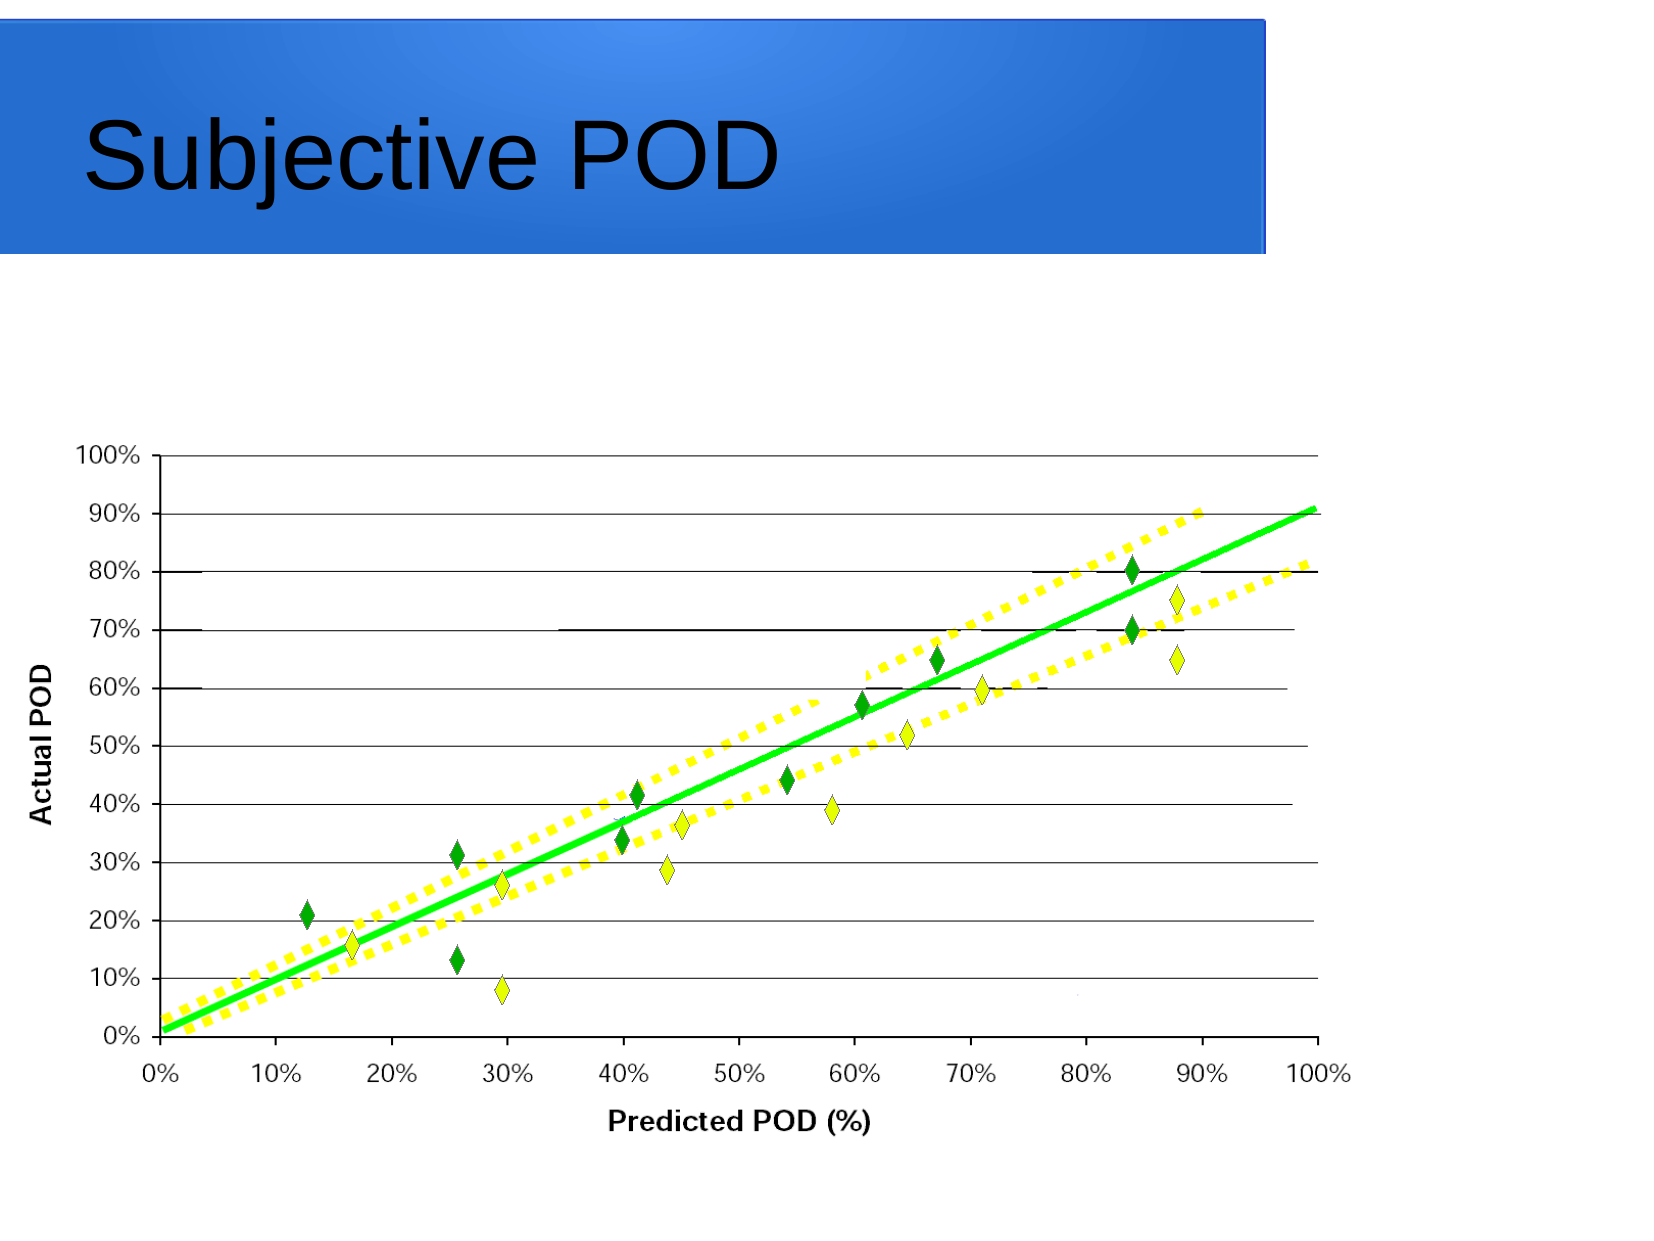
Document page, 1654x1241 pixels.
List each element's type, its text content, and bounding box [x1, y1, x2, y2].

text_box Subjective POD [82, 47, 1235, 252]
picture [0, 17, 1654, 1171]
